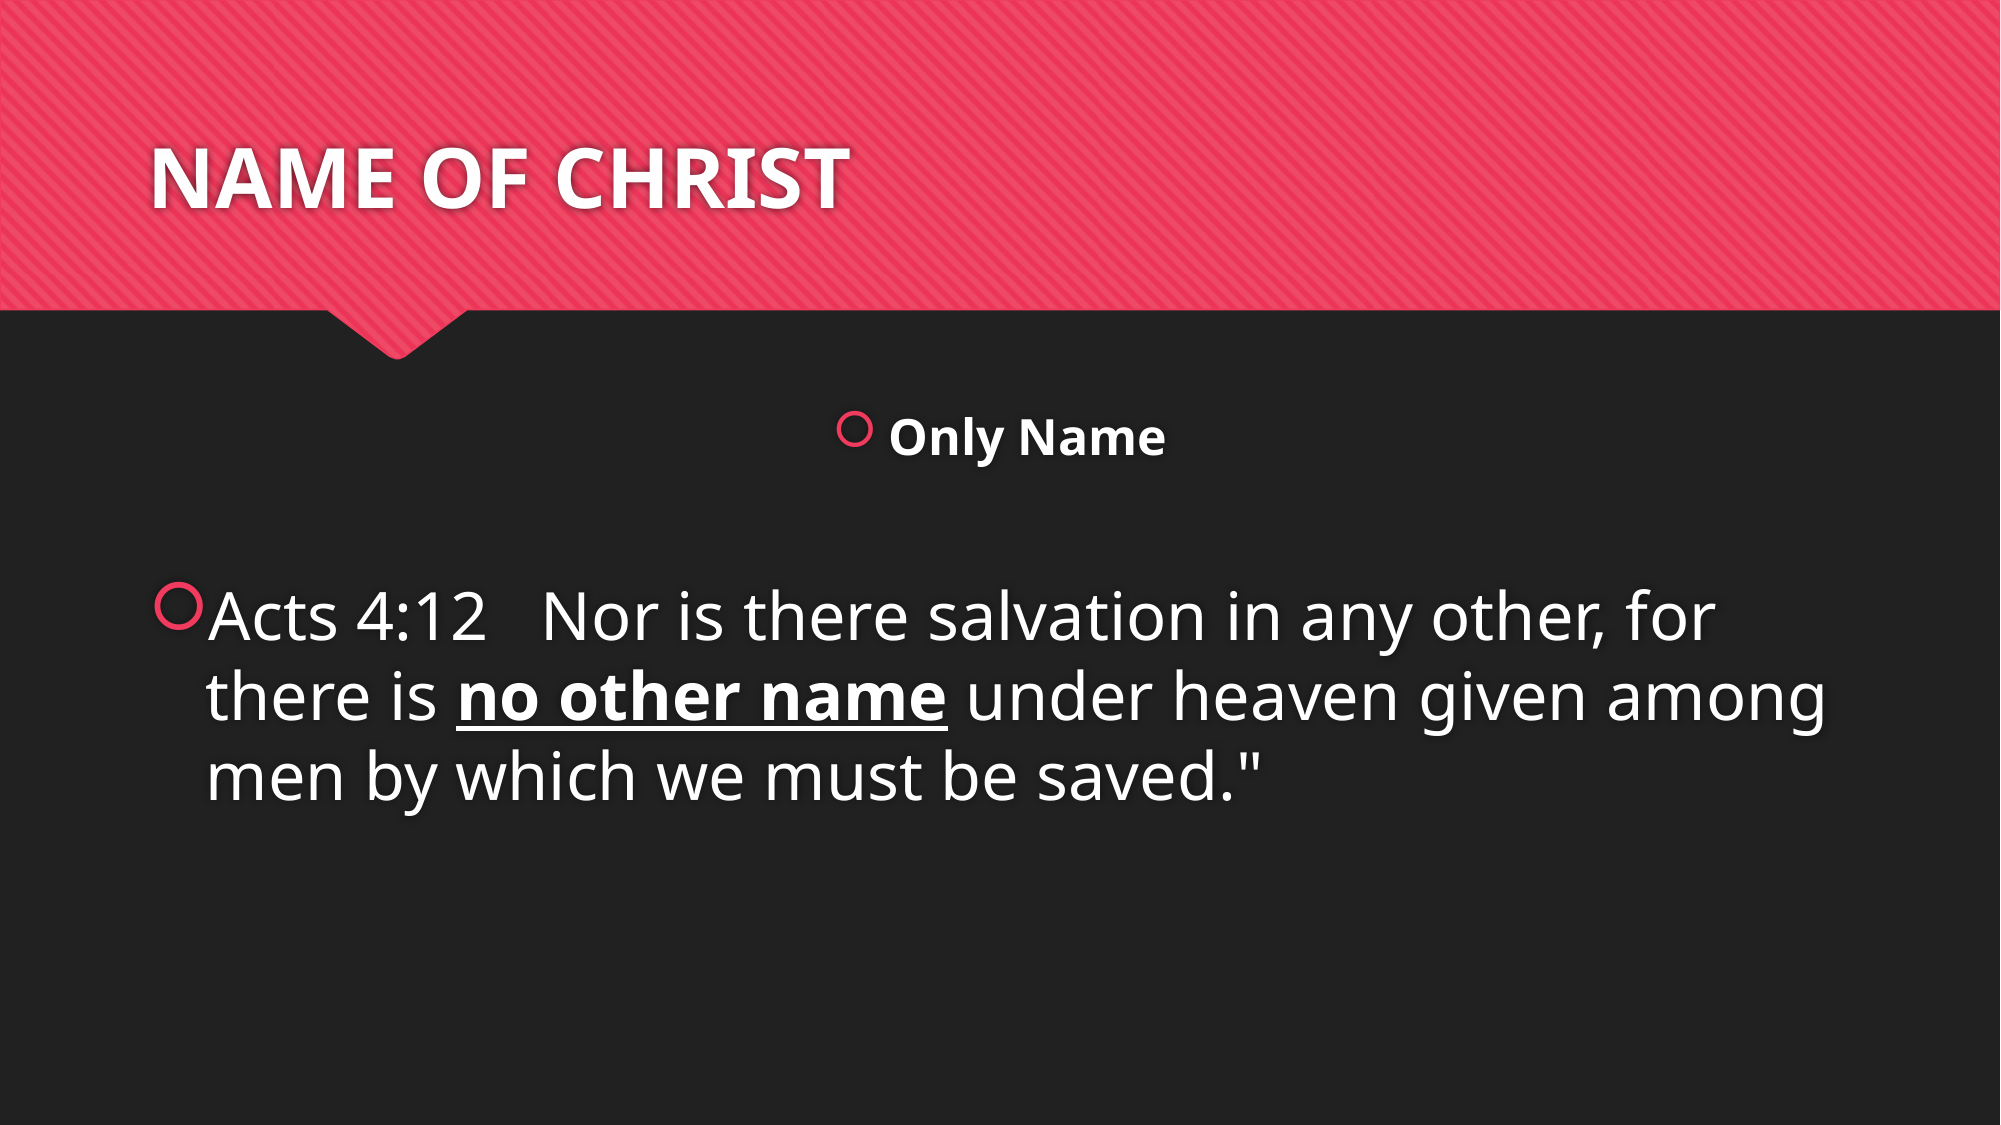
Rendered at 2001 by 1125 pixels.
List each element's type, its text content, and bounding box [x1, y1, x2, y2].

list Only Name Acts 4:12 Nor is there salvation in any other, for there is no other name under heaven given among men by which we must be saved." [134, 364, 1866, 962]
title NAME OF CHRIST [132, 73, 1868, 233]
